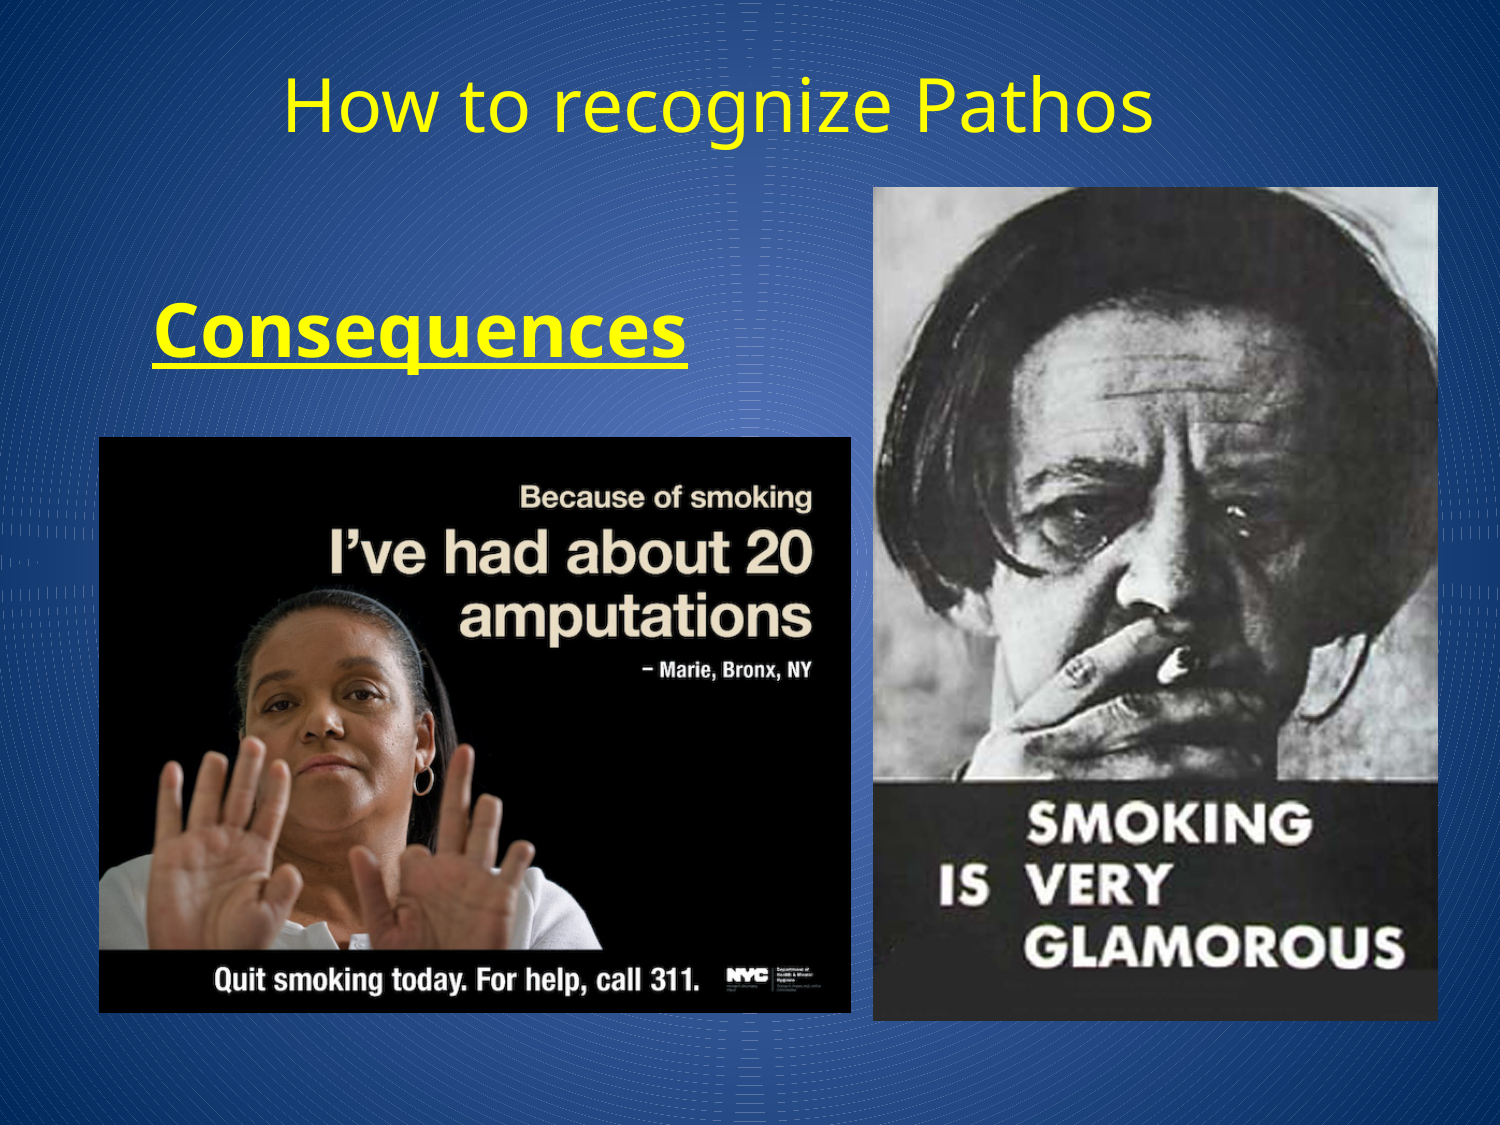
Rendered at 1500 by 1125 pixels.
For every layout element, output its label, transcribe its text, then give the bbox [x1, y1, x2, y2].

picture [872, 187, 1438, 1022]
subtitle Consequences [137, 274, 719, 435]
subtitle Consequences [137, 1022, 719, 1076]
text_box How to recognize Pathos [199, 49, 1238, 155]
title [99, 199, 867, 897]
picture [99, 437, 852, 1013]
